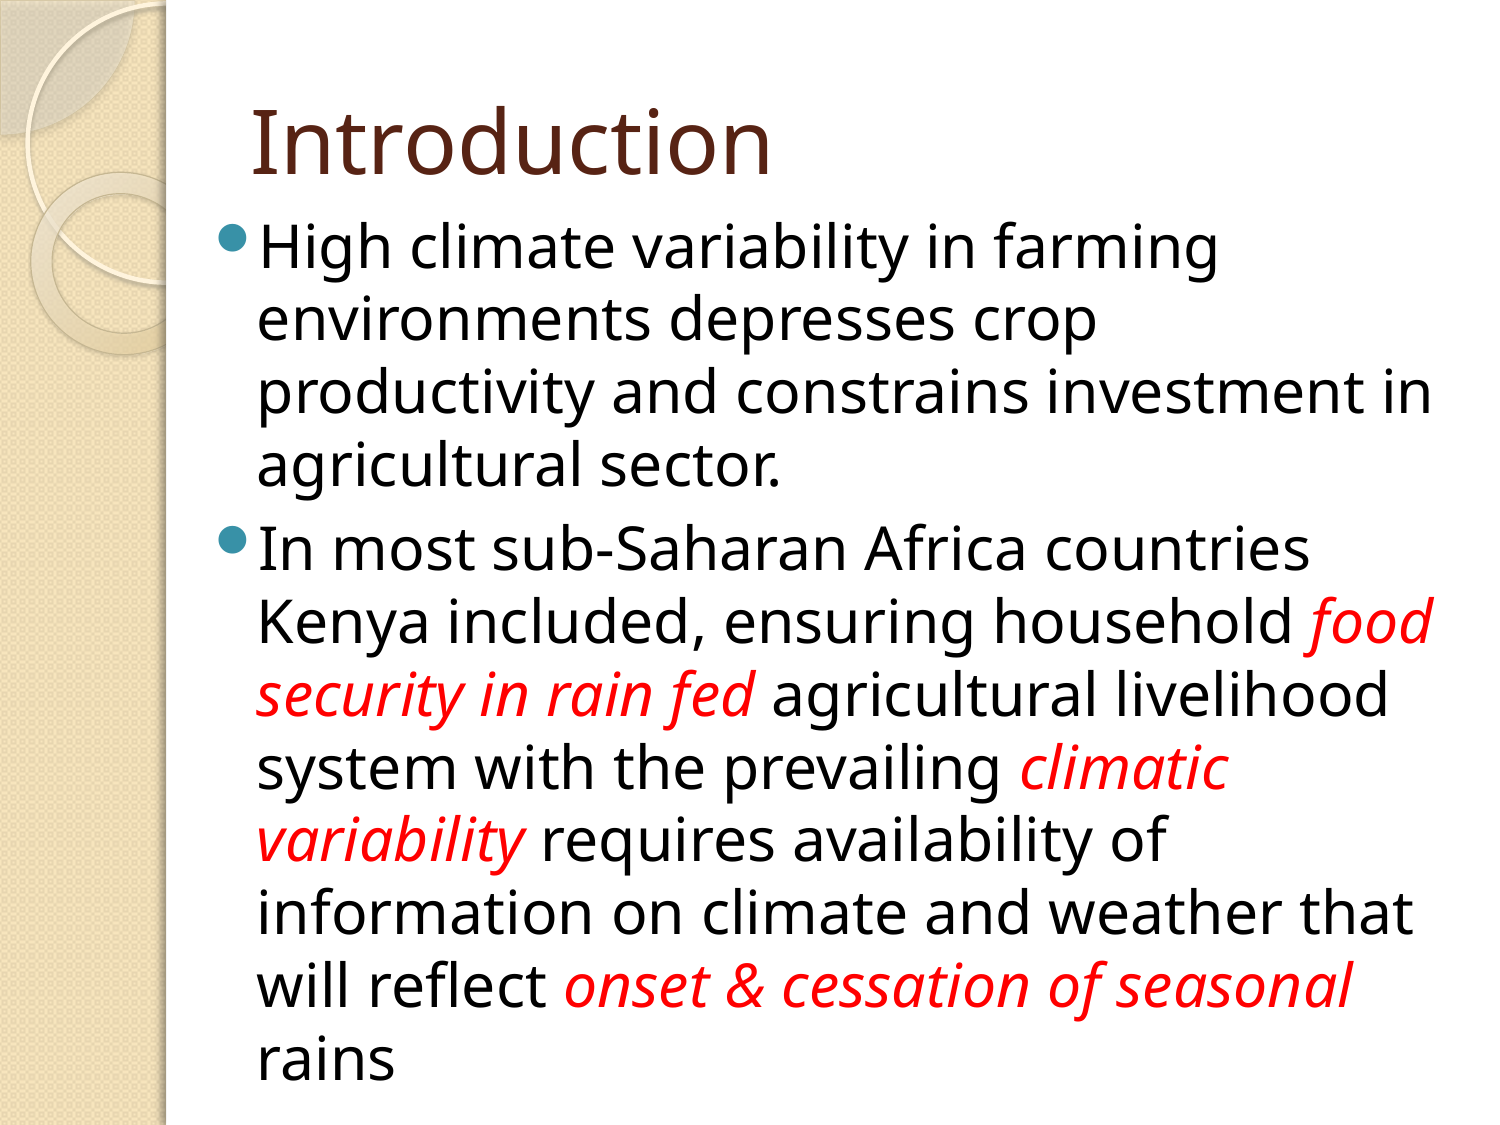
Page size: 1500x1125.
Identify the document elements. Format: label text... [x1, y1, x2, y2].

list High climate variability in farming environments depresses crop productivity and constrains investment in agricultural sector. In most sub-Saharan Africa countries Kenya included, ensuring household food security in rain fed agricultural livelihood system with the prevailing climatic variability requires availability of information on climate and weather that will reflect onset & cessation of seasonal rains [187, 200, 1466, 1100]
title Introduction [235, 45, 1466, 200]
